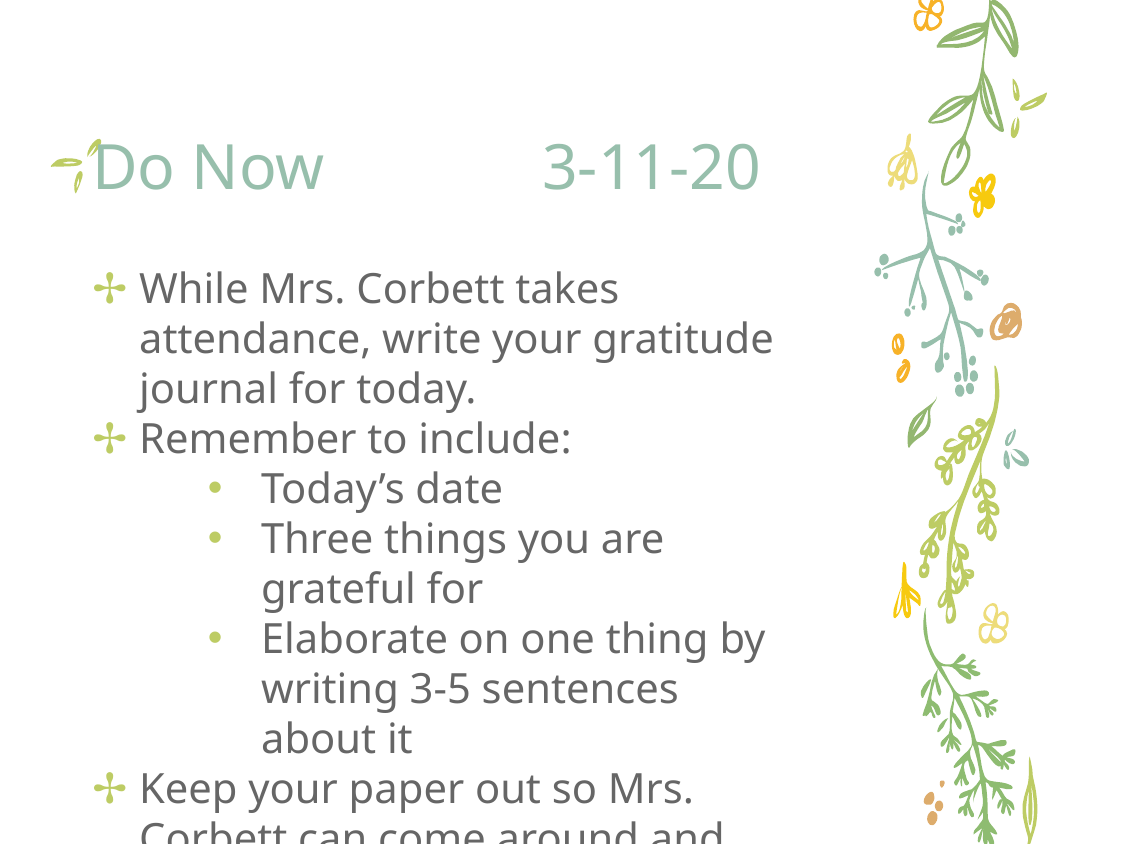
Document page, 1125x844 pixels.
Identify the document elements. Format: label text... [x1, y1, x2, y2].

title Do Now 3-11-20 [77, 76, 817, 217]
list While Mrs. Corbett takes attendance, write your gratitude journal for today. Remember to include: Today’s date Three things you are grateful for Elaborate on one thing by writing 3-5 sentences about it Keep your paper out so Mrs. Corbett can come around and give you points [77, 246, 817, 781]
